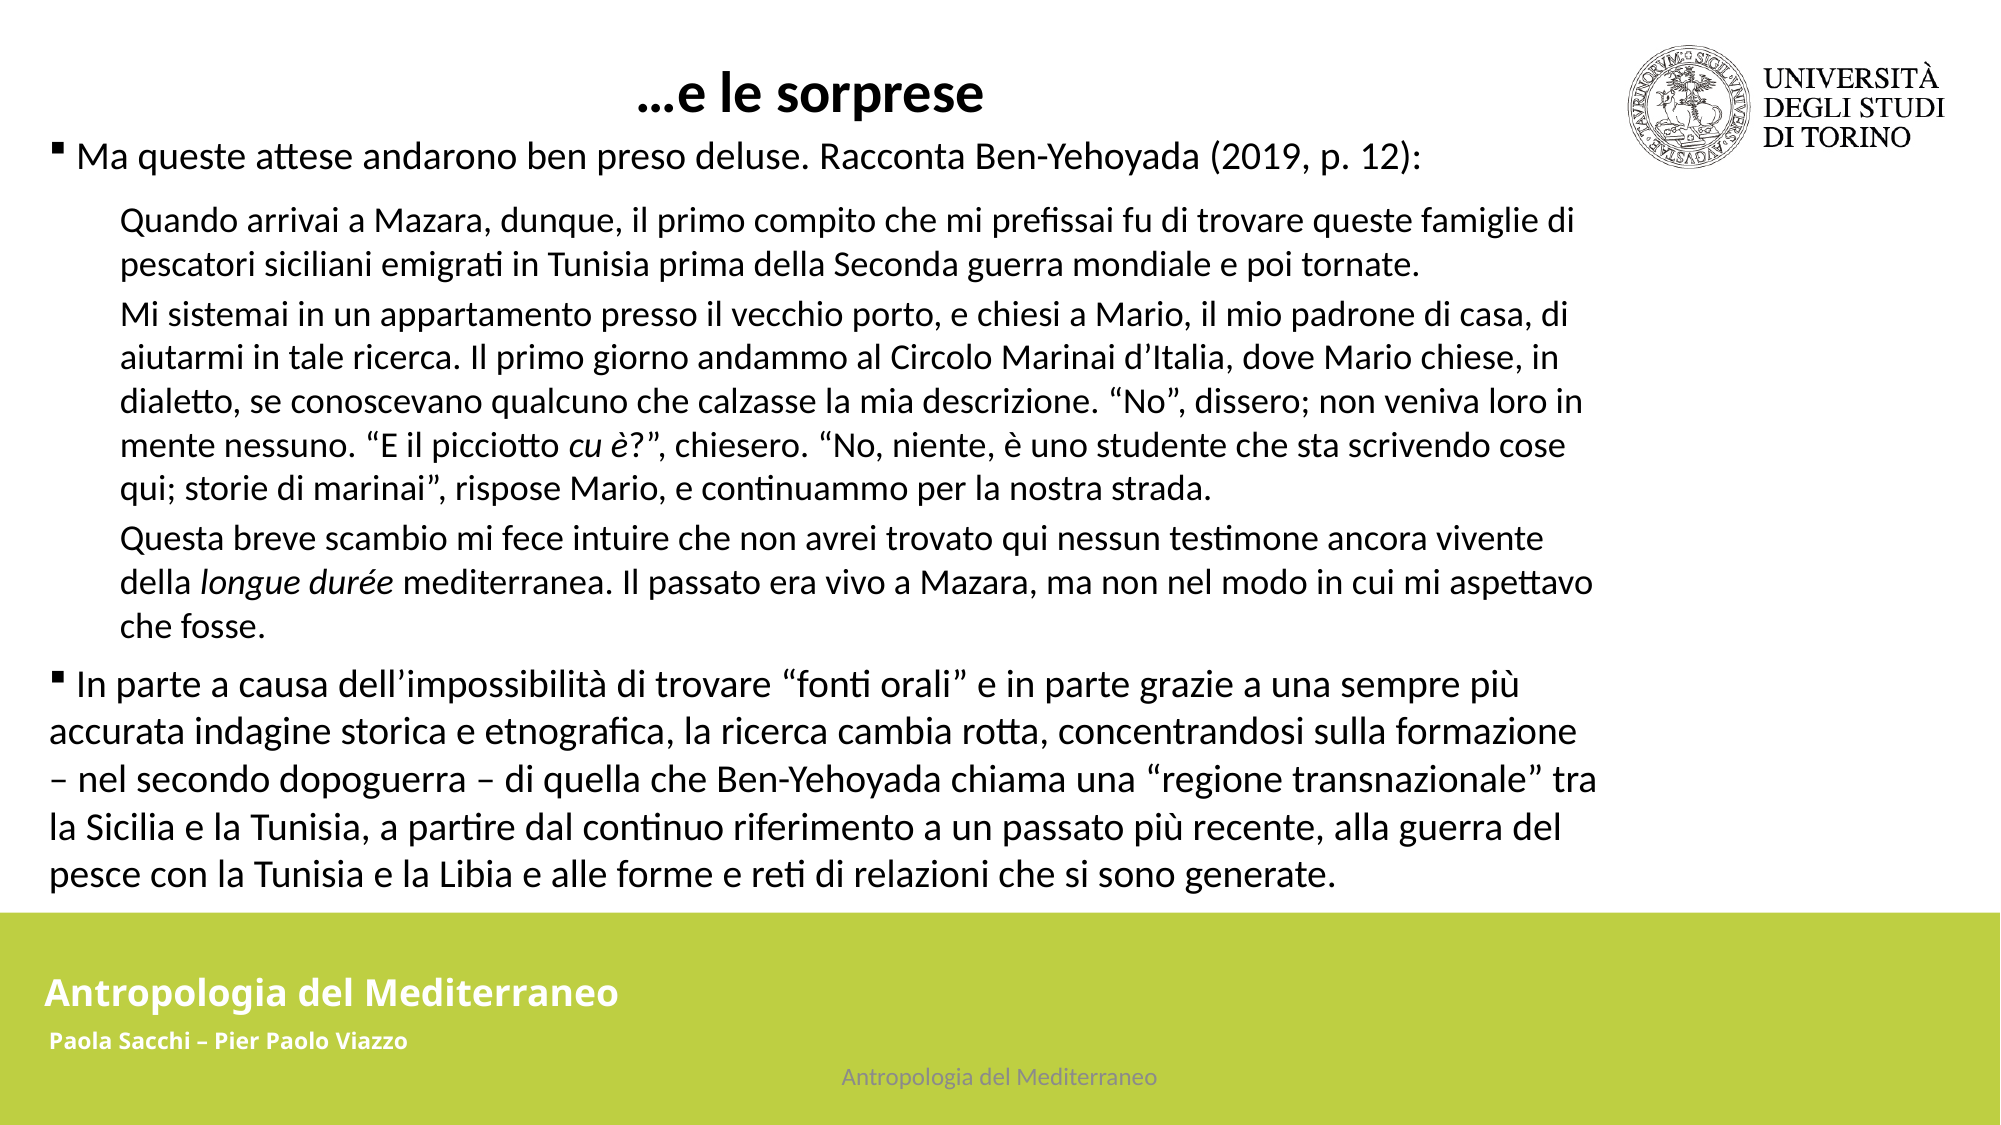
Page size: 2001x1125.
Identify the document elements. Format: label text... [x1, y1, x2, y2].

text_box …e le sorprese [0, 46, 1621, 131]
footer Antropologia del Mediterraneo [662, 1045, 1338, 1106]
text_box Antropologia del Mediterraneo [29, 967, 1965, 1023]
text_box Ma queste attese andarono ben preso deluse. Racconta Ben-Yehoyada (2019, p. 12): Quando arrivai a Mazara, dunque, il primo compito che mi prefissai fu di trovare queste famiglie di pescatori siciliani emigrati in Tunisia prima della Seconda guerra mondiale e poi tornate. Mi sistemai in un appartamento presso il vecchio porto, e chiesi a Mario, il mio padrone di casa, di aiutarmi in tale ricerca. Il primo giorno andammo al Circolo Marinai d’Italia, dove Mario chiese, in dialetto, se conoscevano qualcuno che calzasse la mia descrizione. “No”, dissero; non veniva loro in mente nessuno. “E il picciotto cu è?”, chiesero. “No, niente, è uno studente che sta scrivendo cose qui; storie di marinai”, rispose Mario, e continuammo per la nostra strada. Questa breve scambio mi fece intuire che non avrei trovato qui nessun testimone ancora vivente della longue durée mediterranea. Il passato era vivo a Mazara, ma non nel modo in cui mi aspettavo che fosse. In parte a causa dell’impossibilità di trovare “fonti orali” e in parte grazie a una sempre più accurata indagine storica e etnografica, la ricerca cambia rotta, concentrandosi sulla formazione – nel secondo dopoguerra – di quella che Ben-Yehoyada chiama una “regione transnazionale” tra la Sicilia e la Tunisia, a partire dal continuo riferimento a un passato più recente, alla guerra del pesce con la Tunisia e la Libia e alle forme e reti di relazioni che si sono generate. [34, 122, 1621, 903]
text_box Paola Sacchi – Pier Paolo Viazzo [34, 1022, 1970, 1078]
picture [1605, 22, 1964, 193]
